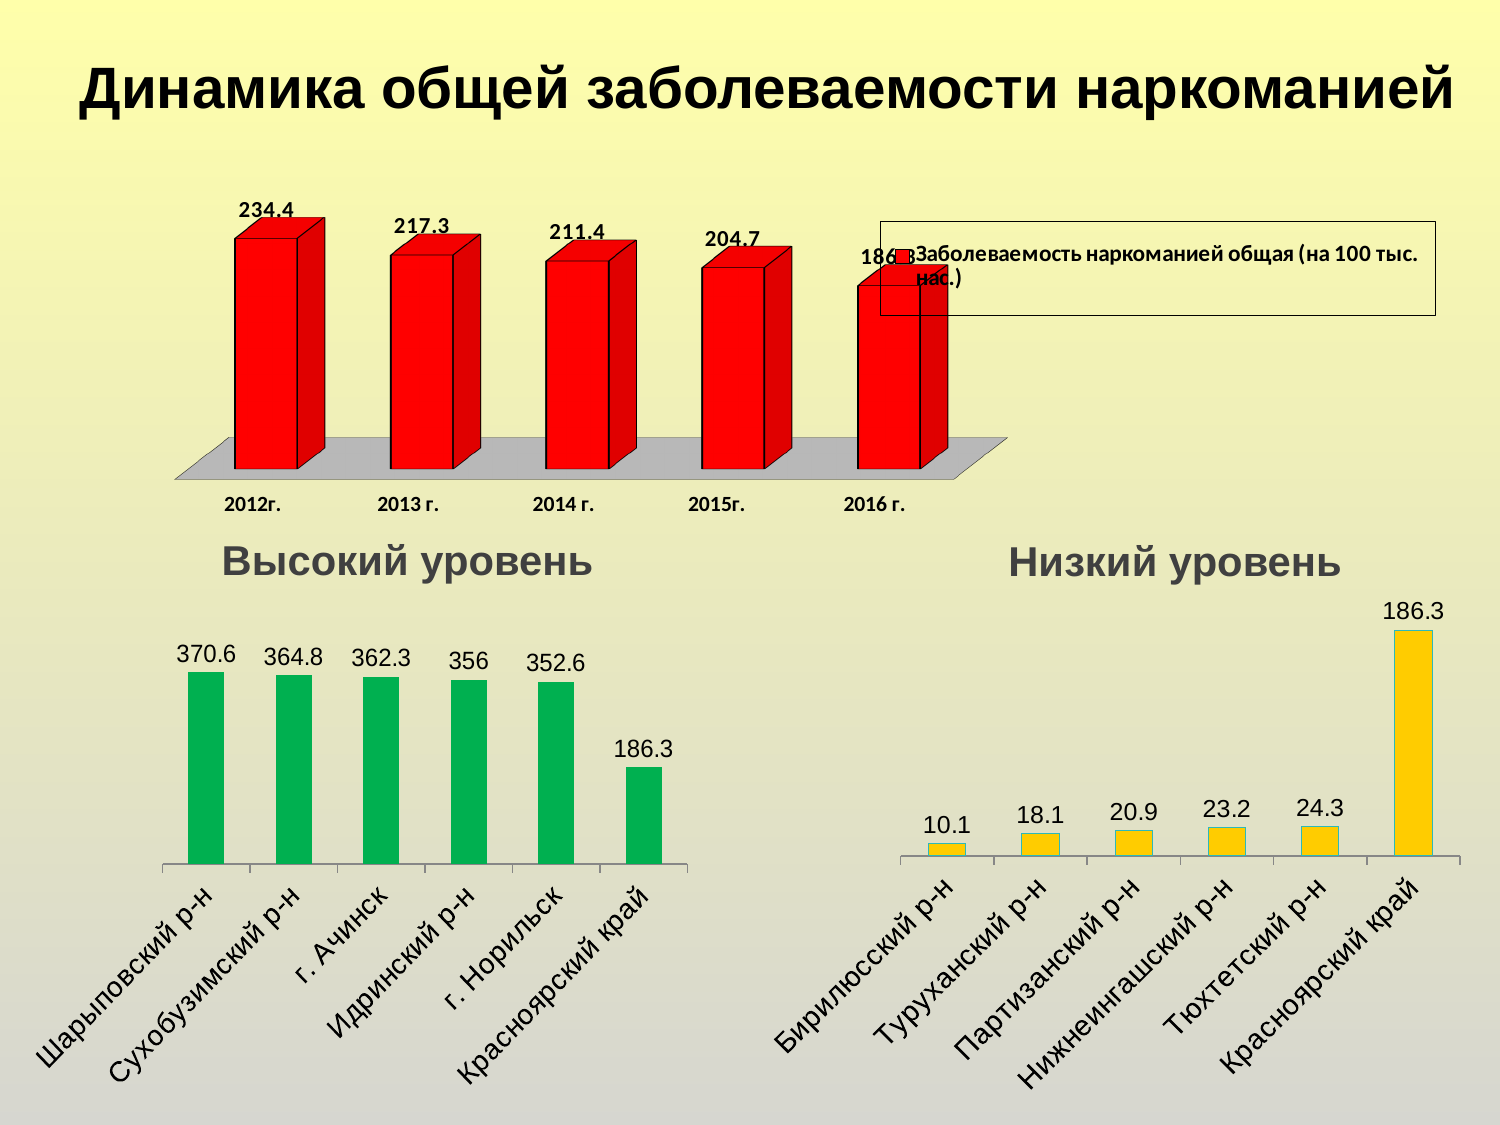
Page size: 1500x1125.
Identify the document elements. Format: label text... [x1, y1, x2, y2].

chart [29, 597, 1483, 1106]
chart [135, 180, 1436, 524]
text_box Высокий уровень [171, 531, 644, 598]
text_box Динамика общей заболеваемости наркоманией [64, 42, 1500, 128]
text_box Низкий уровень [962, 531, 1388, 587]
